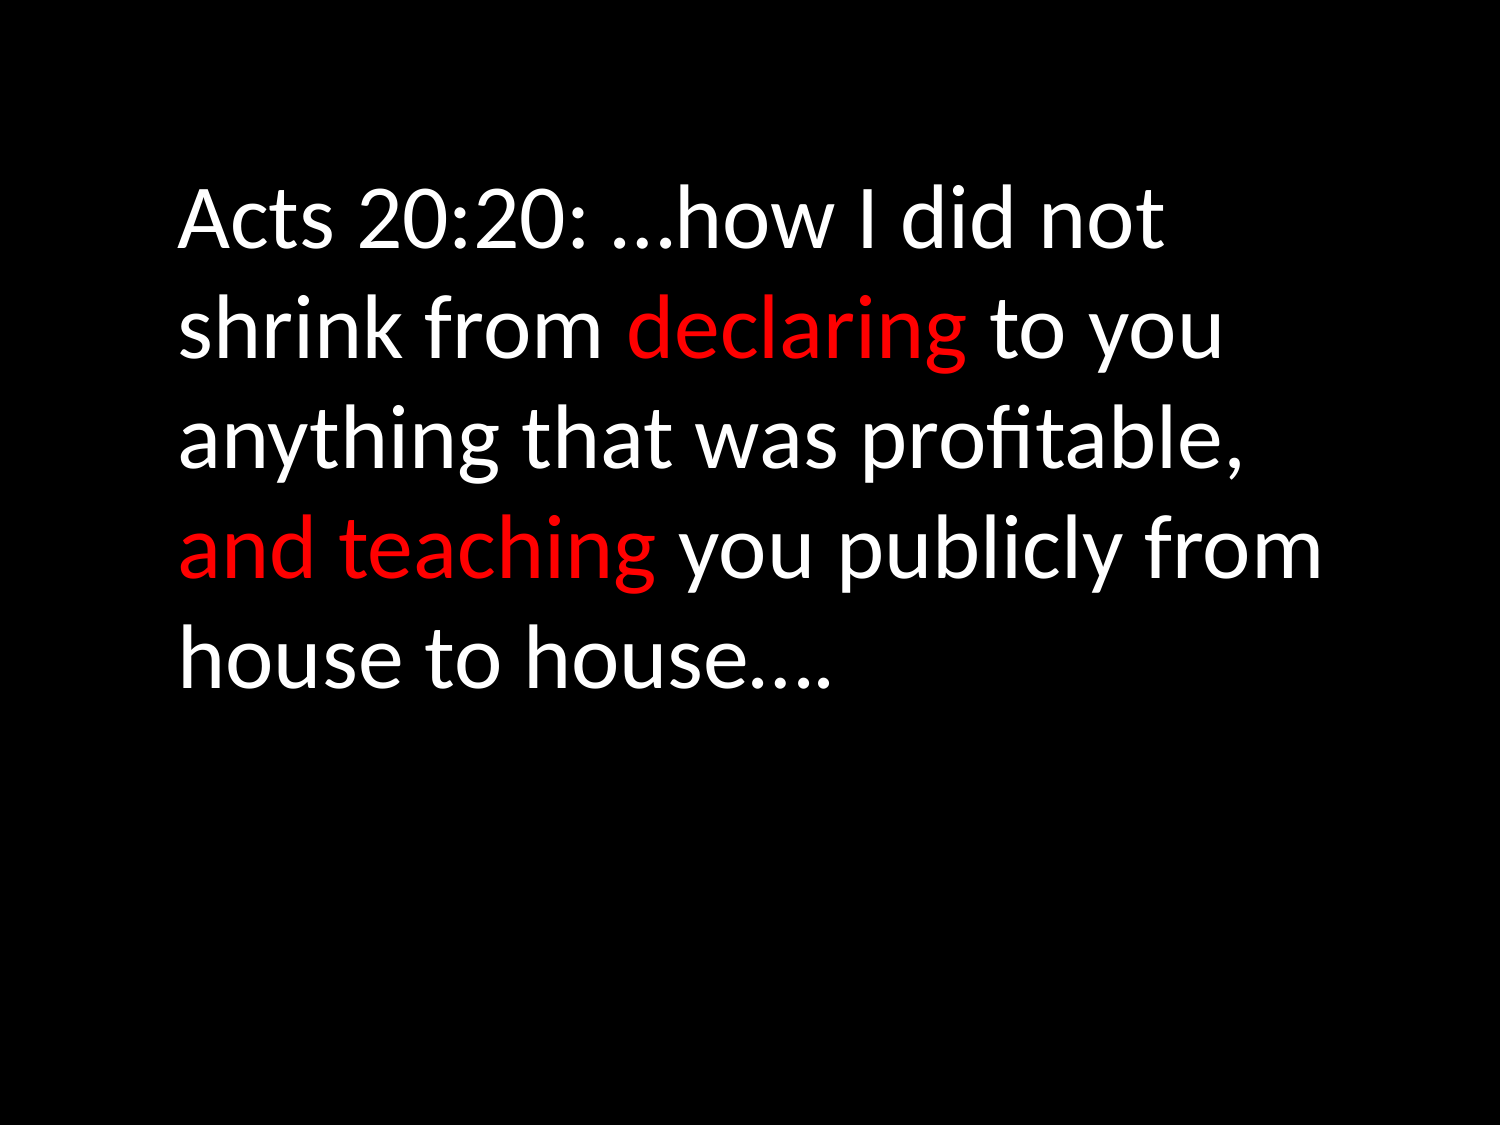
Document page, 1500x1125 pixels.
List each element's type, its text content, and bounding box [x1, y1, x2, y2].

text_box Acts 20:20: …how I did not shrink from declaring to you anything that was profitable, and teaching you publicly from house to house…. [162, 149, 1413, 715]
